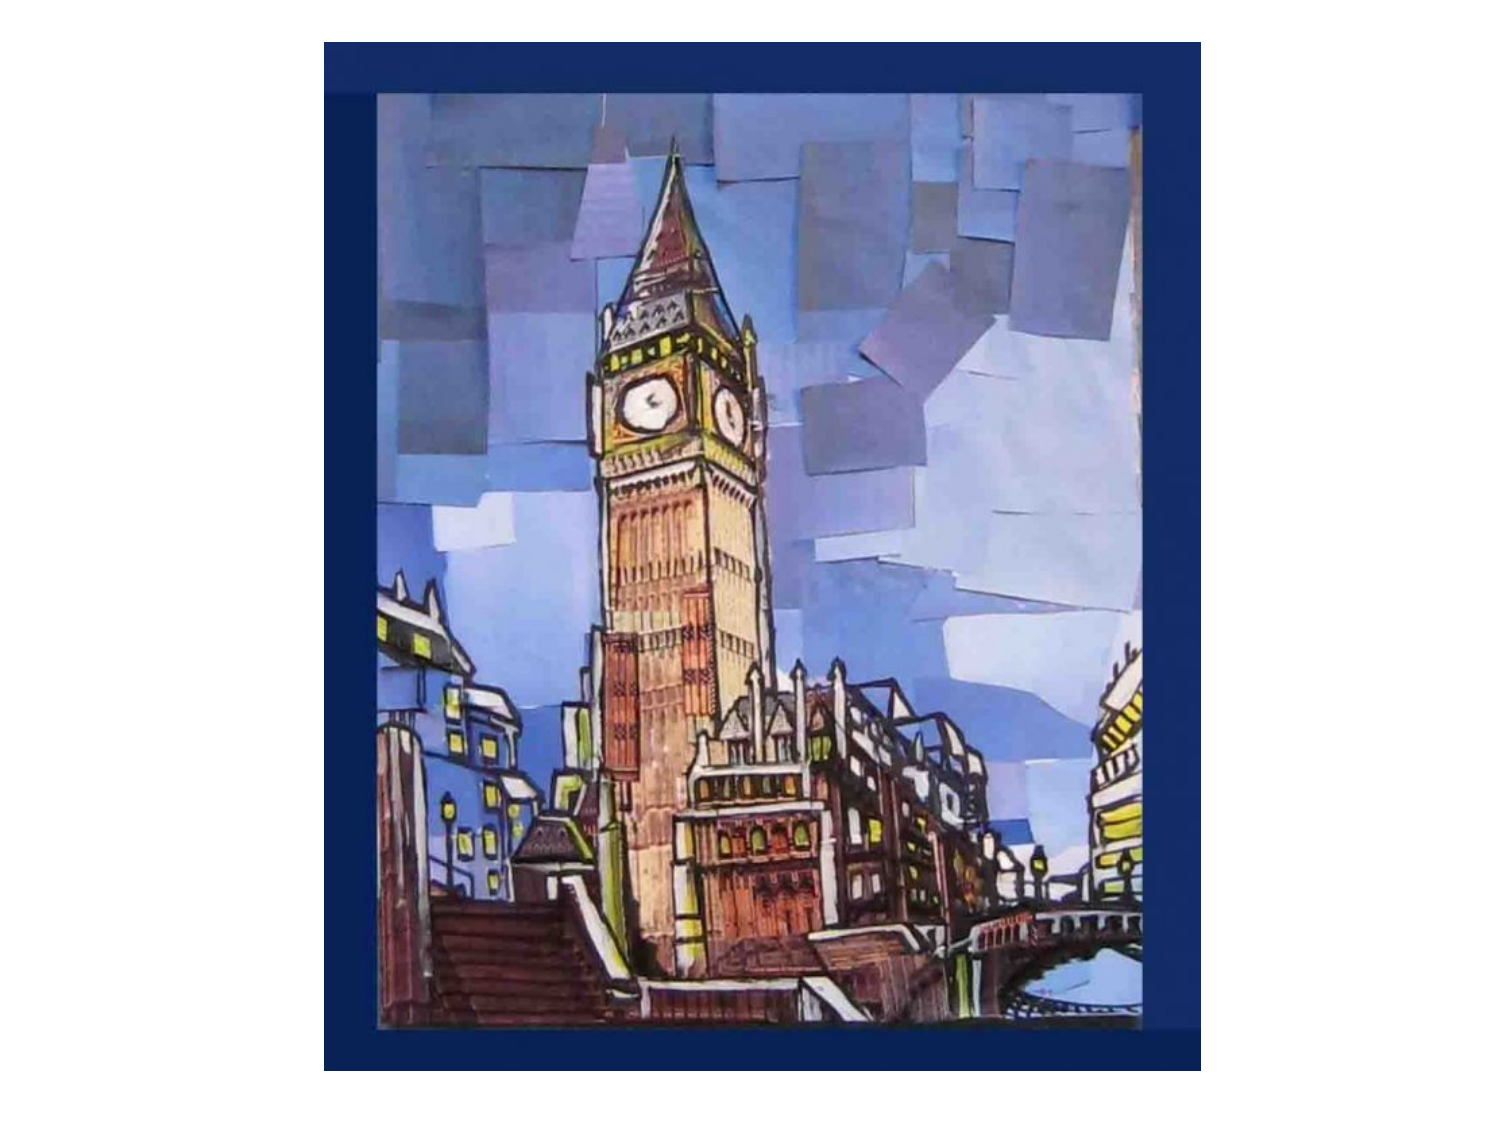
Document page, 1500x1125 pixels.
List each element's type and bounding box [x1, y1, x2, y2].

picture [324, 42, 1201, 1071]
